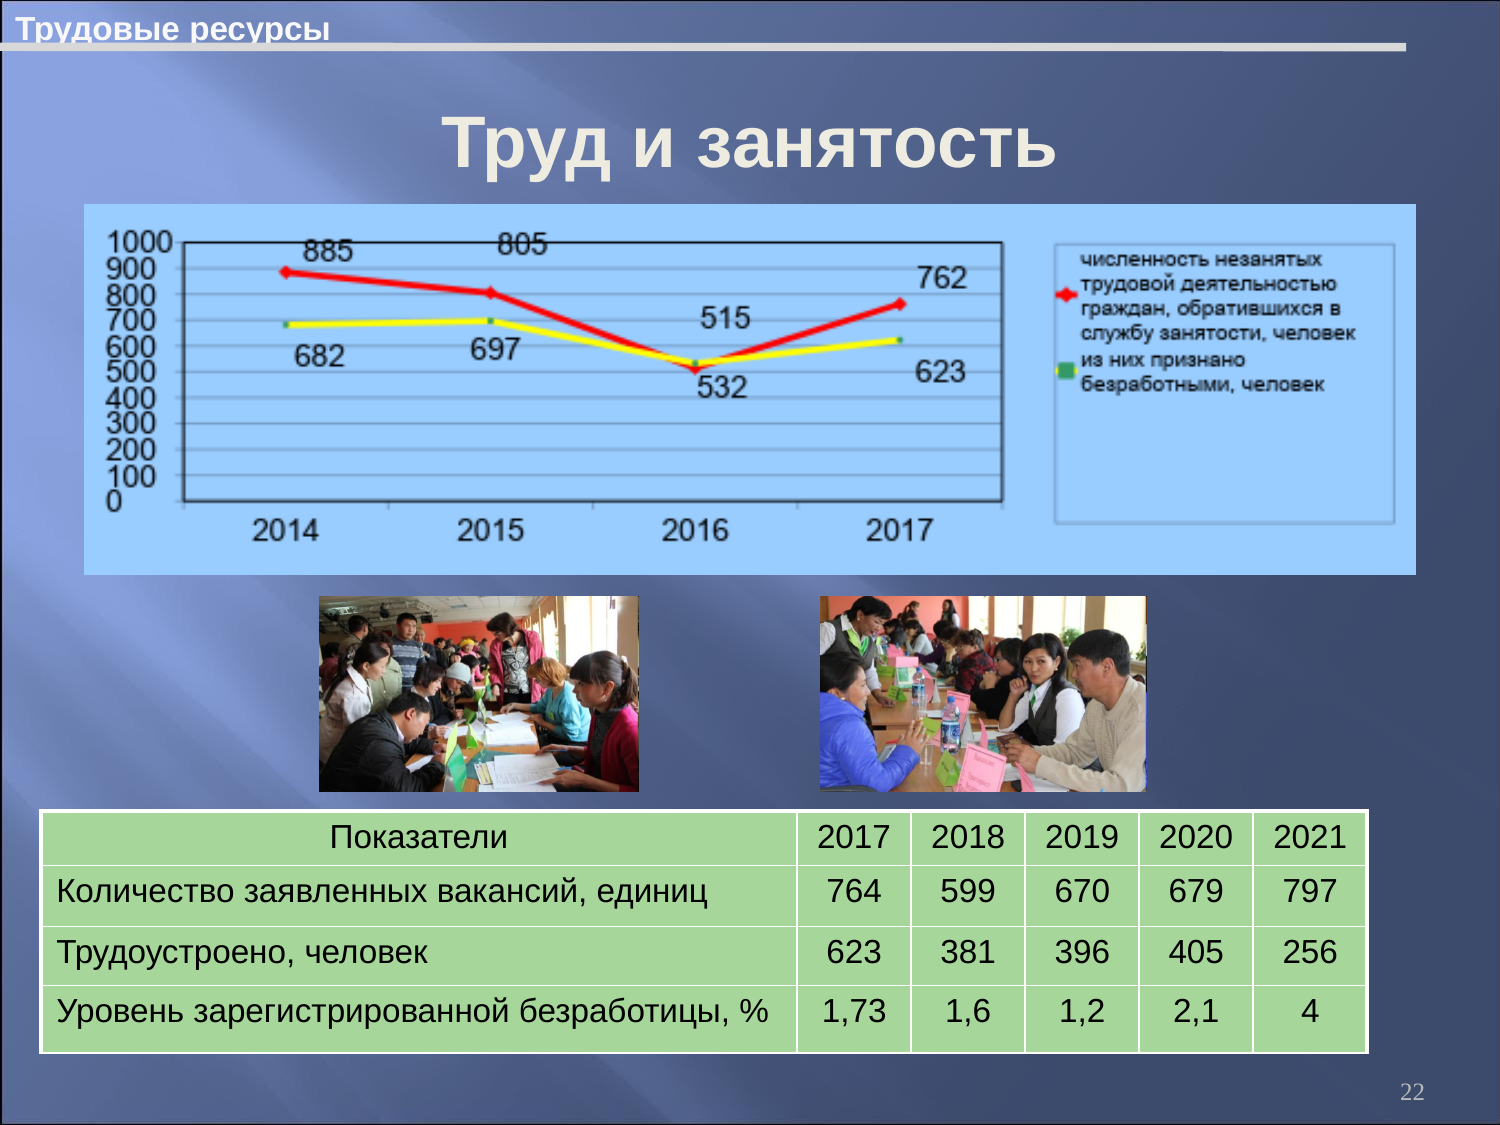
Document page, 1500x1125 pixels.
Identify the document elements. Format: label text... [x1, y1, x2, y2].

table_cell 764 [798, 866, 910, 926]
table_cell 1,6 [912, 986, 1024, 1052]
slide_number 22 [1299, 1052, 1426, 1113]
title Труд и занятость [74, 44, 1426, 233]
table_header 2019 [1026, 813, 1138, 865]
table_cell 4 [1254, 986, 1365, 1052]
table_cell Уровень зарегистрированной безработицы, % [43, 986, 796, 1052]
table_header Показатели [43, 813, 796, 865]
table_cell 1,2 [1026, 986, 1138, 1052]
table_cell 381 [912, 927, 1024, 985]
table_cell 599 [912, 866, 1024, 926]
table_header 2021 [1254, 813, 1365, 865]
table_header 2017 [798, 813, 910, 865]
table_cell 2,1 [1140, 986, 1252, 1052]
table_cell Количество заявленных вакансий, единиц [43, 866, 796, 926]
table_cell 256 [1254, 927, 1365, 985]
table_cell 396 [1026, 927, 1138, 985]
table_header 2020 [1140, 813, 1252, 865]
text_box Трудовые ресурсы [0, 0, 1278, 42]
table_header 2018 [912, 813, 1024, 865]
table_cell 1,73 [798, 986, 910, 1052]
table_cell 670 [1026, 866, 1138, 926]
table_cell 405 [1140, 927, 1252, 985]
table_cell 679 [1140, 866, 1252, 926]
picture [0, 0, 1500, 1125]
table_cell 623 [798, 927, 910, 985]
table_cell Трудоустроено, человек [43, 927, 796, 985]
table_cell 797 [1254, 866, 1365, 926]
